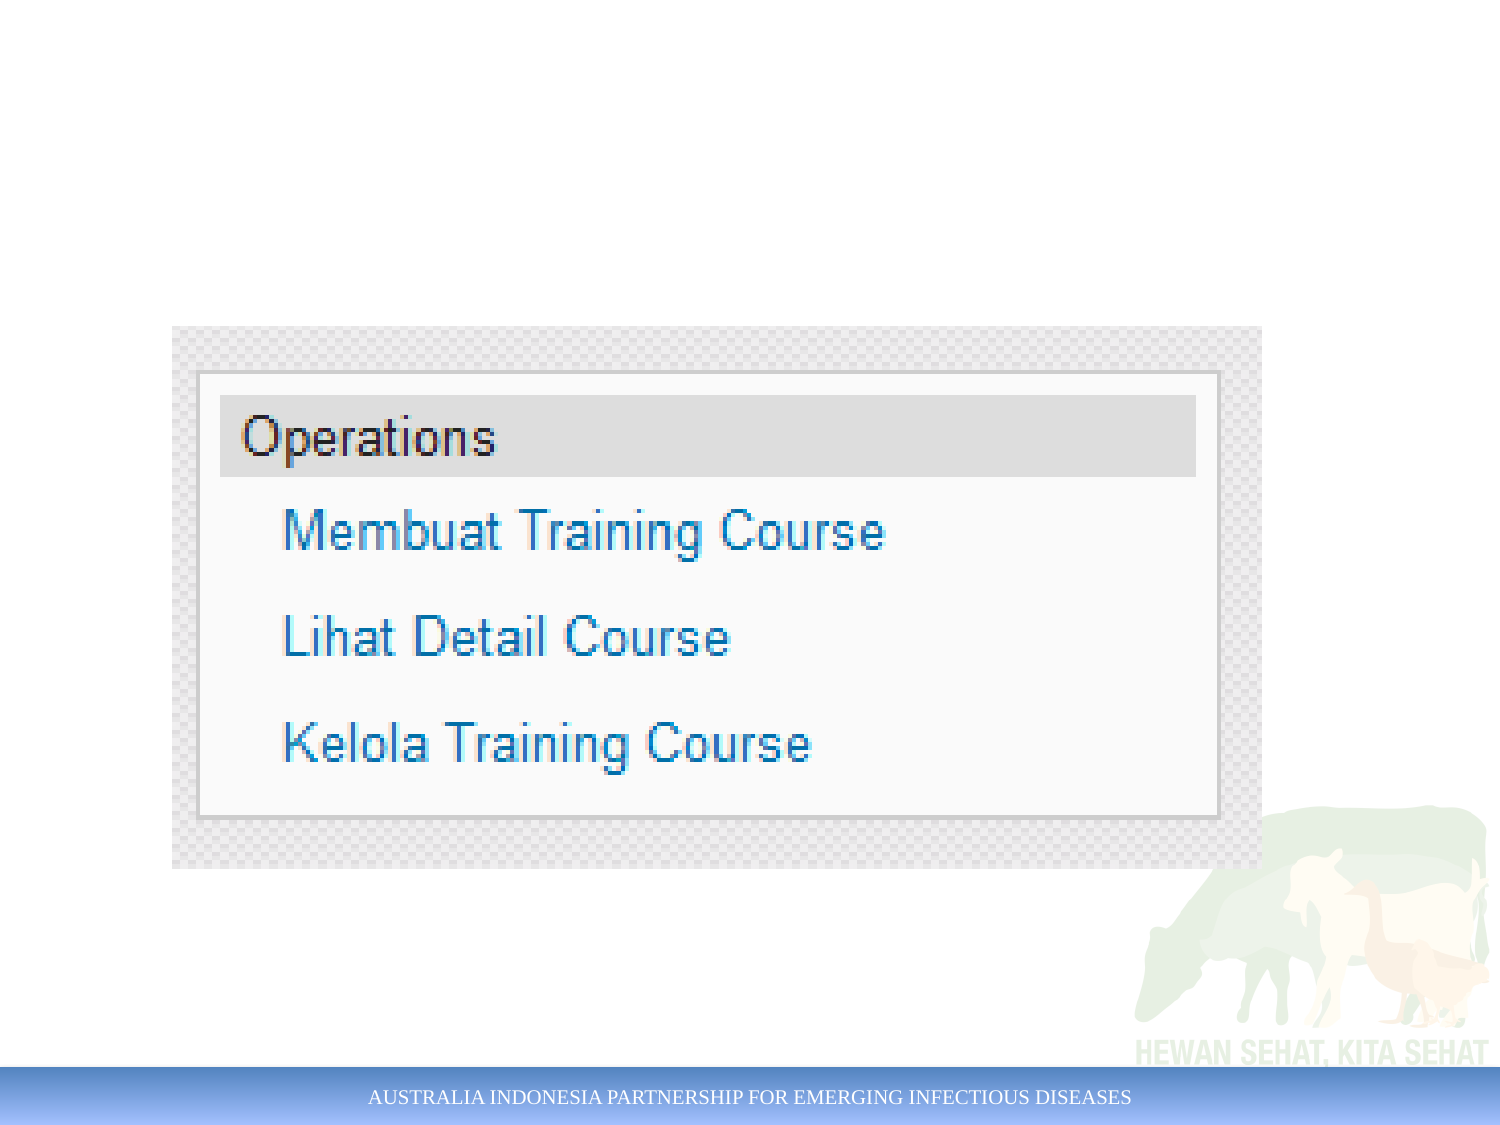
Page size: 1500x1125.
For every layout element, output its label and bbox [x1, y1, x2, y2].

list [171, 326, 1262, 870]
